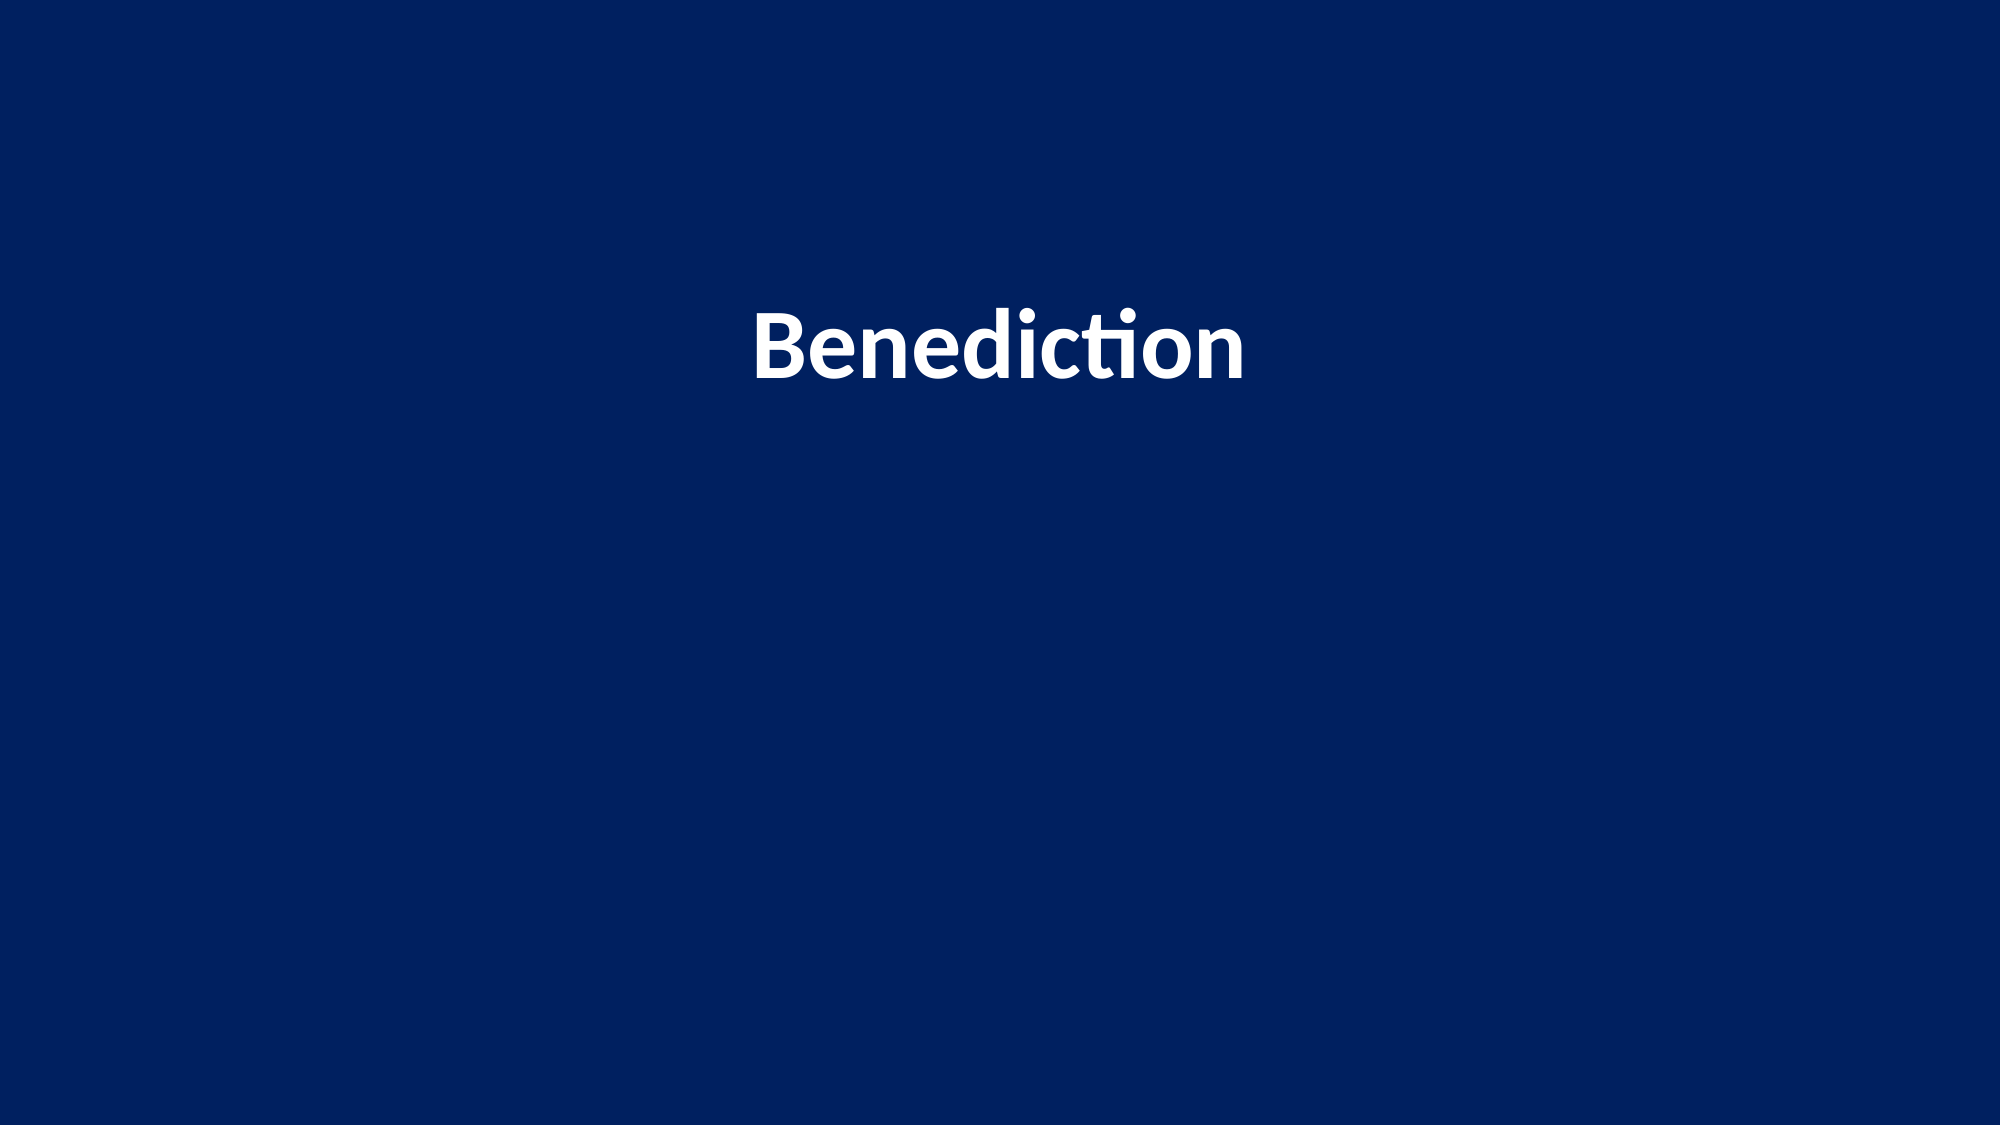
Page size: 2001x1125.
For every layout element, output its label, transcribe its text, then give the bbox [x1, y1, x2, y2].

list Benediction [137, 299, 1863, 1014]
